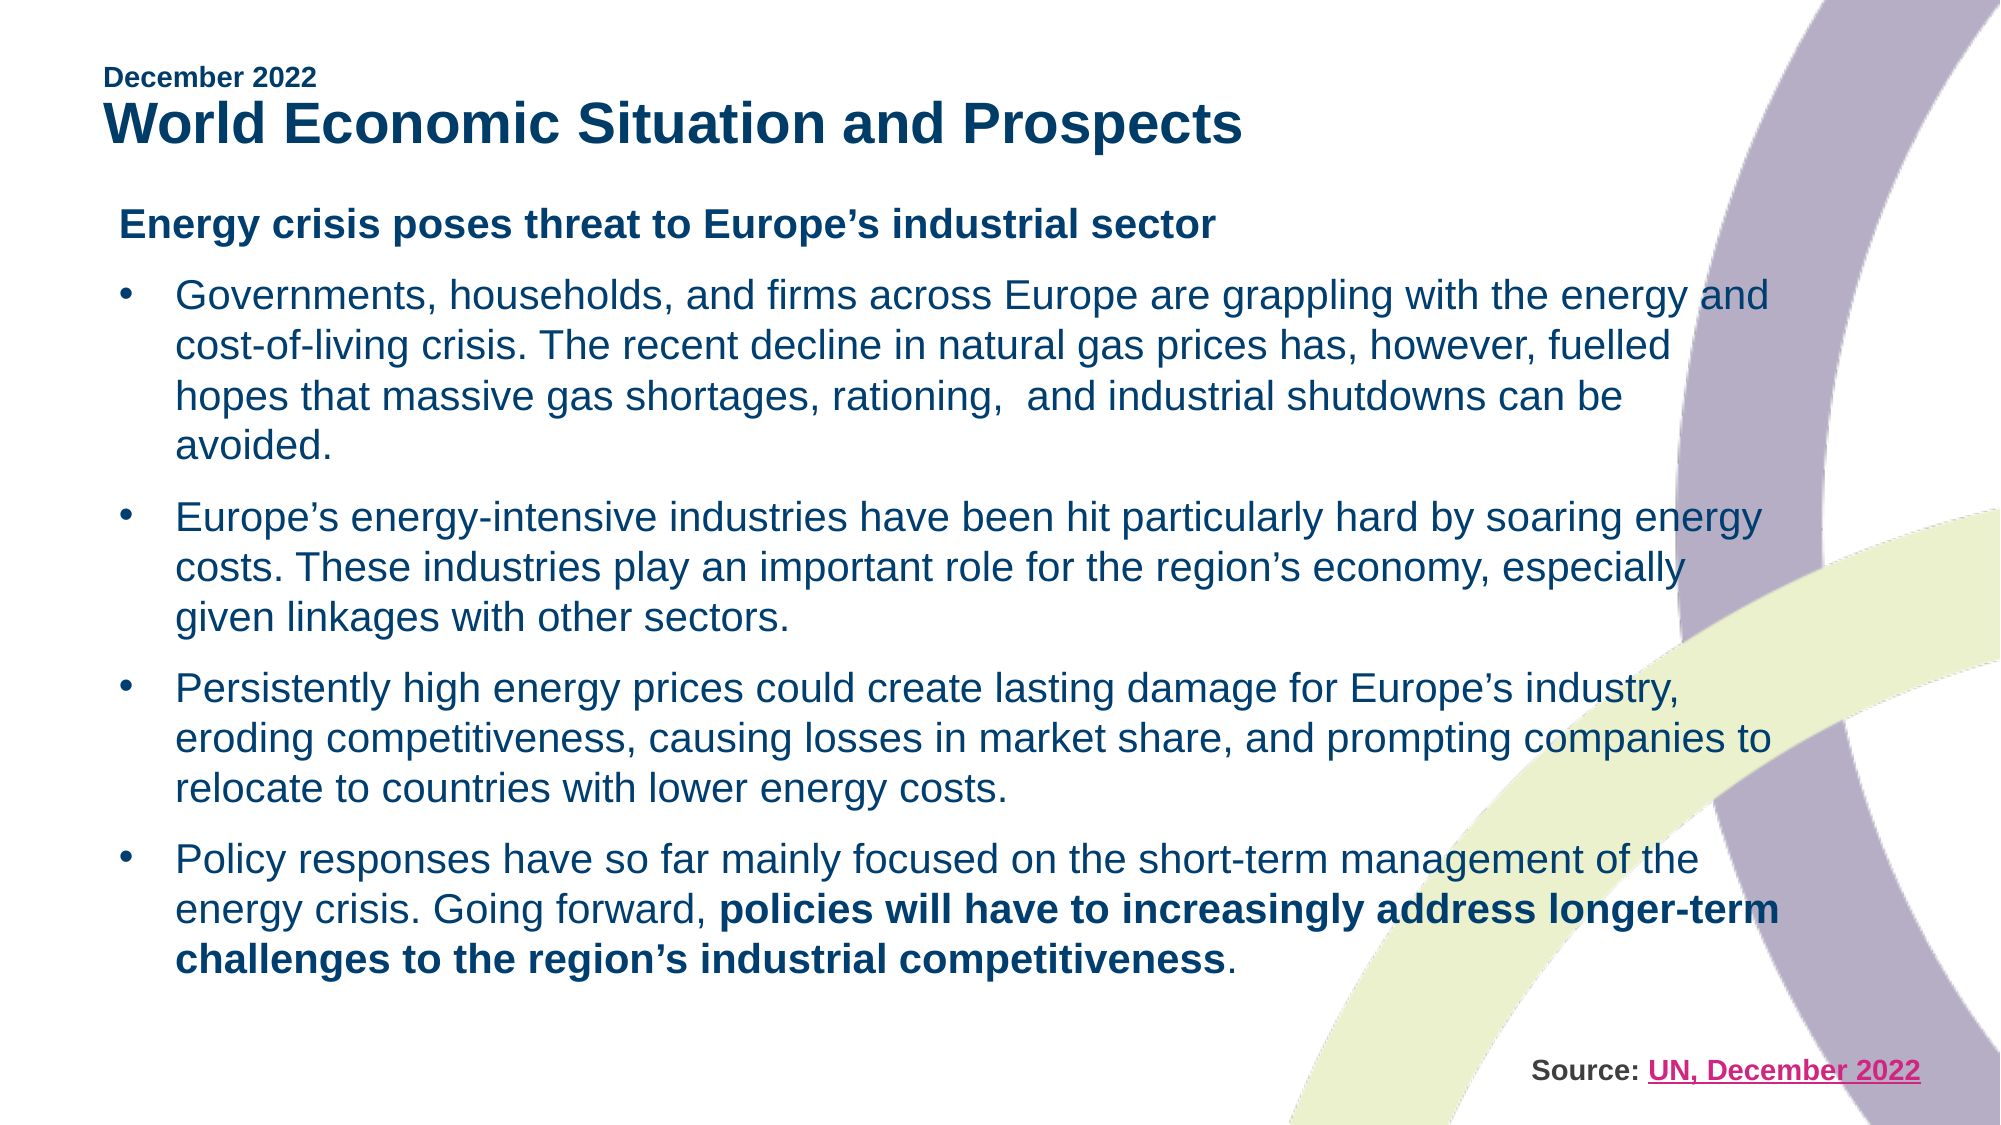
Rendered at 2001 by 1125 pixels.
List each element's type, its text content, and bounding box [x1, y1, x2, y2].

picture [1217, 0, 2000, 1125]
list Energy crisis poses threat to Europe’s industrial sector Governments, households, and firms across Europe are grappling with the energy and cost-of-living crisis. The recent decline in natural gas prices has, however, fuelled hopes that massive gas shortages, rationing, and industrial shutdowns can be avoided. Europe’s energy-intensive industries have been hit particularly hard by soaring energy costs. These industries play an important role for the region’s economy, especially given linkages with other sectors. Persistently high energy prices could create lasting damage for Europe’s industry, eroding competitiveness, causing losses in market share, and prompting companies to relocate to countries with lower energy costs. Policy responses have so far mainly focused on the short-term management of the energy crisis. Going forward, policies will have to increasingly address longer-term challenges to the region’s industrial competitiveness. [103, 189, 1802, 1059]
text_box Source: UN, December 2022 [1412, 1044, 1937, 1094]
title December 2022 World Economic Situation and Prospects [88, 21, 1364, 164]
